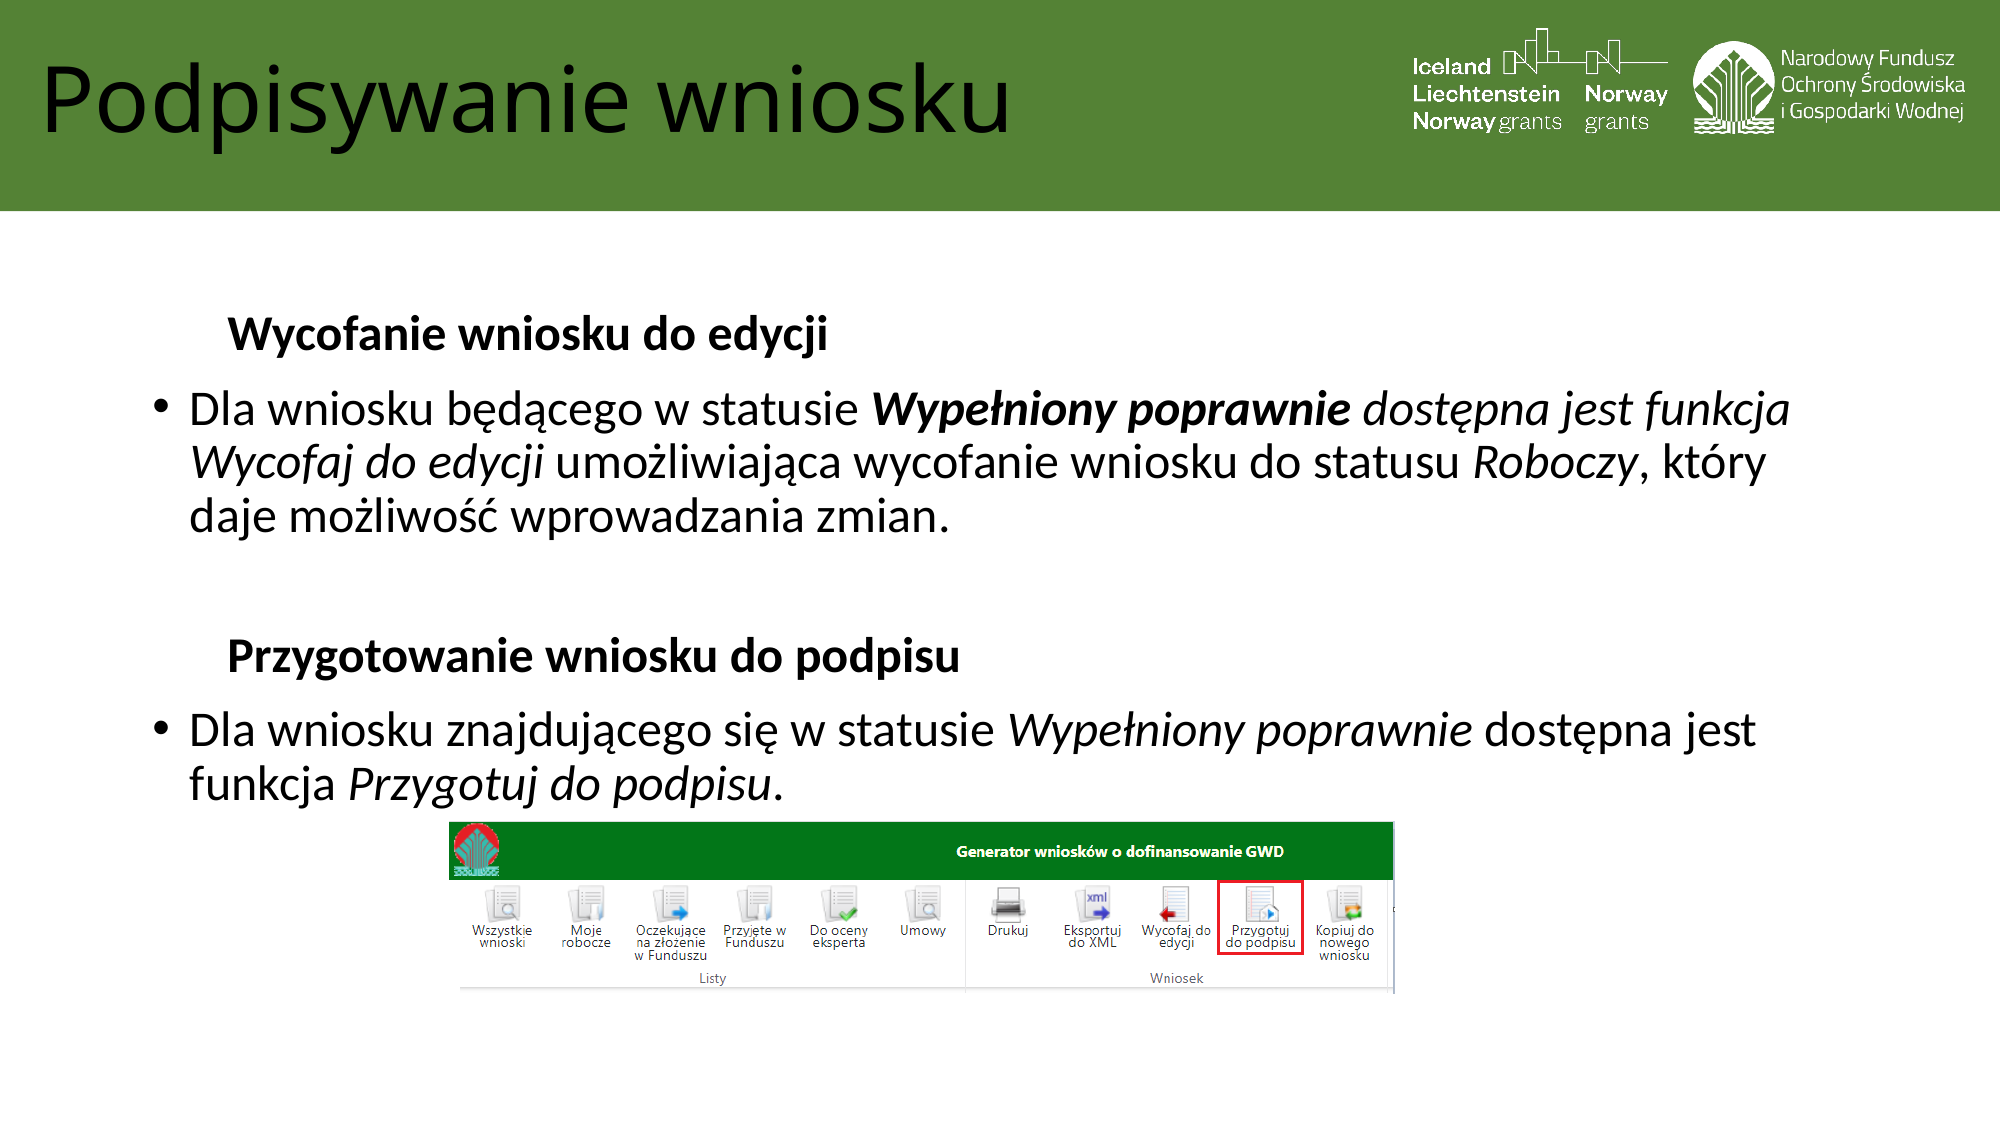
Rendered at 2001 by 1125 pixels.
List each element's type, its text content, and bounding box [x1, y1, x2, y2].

list Wycofanie wniosku do edycji Dla wniosku będącego w statusie Wypełniony poprawnie dostępna jest funkcja Wycofaj do edycji umożliwiająca wycofanie wniosku do statusu Roboczy, który daje możliwość wprowadzania zmian. Przygotowanie wniosku do podpisu Dla wniosku znajdującego się w statusie Wypełniony poprawnie dostępna jest funkcja Przygotuj do podpisu. [137, 299, 1863, 1014]
picture [1412, 28, 1668, 134]
picture [449, 821, 1395, 994]
picture [1693, 41, 1965, 134]
title Podpisywanie wniosku [24, 17, 1378, 188]
